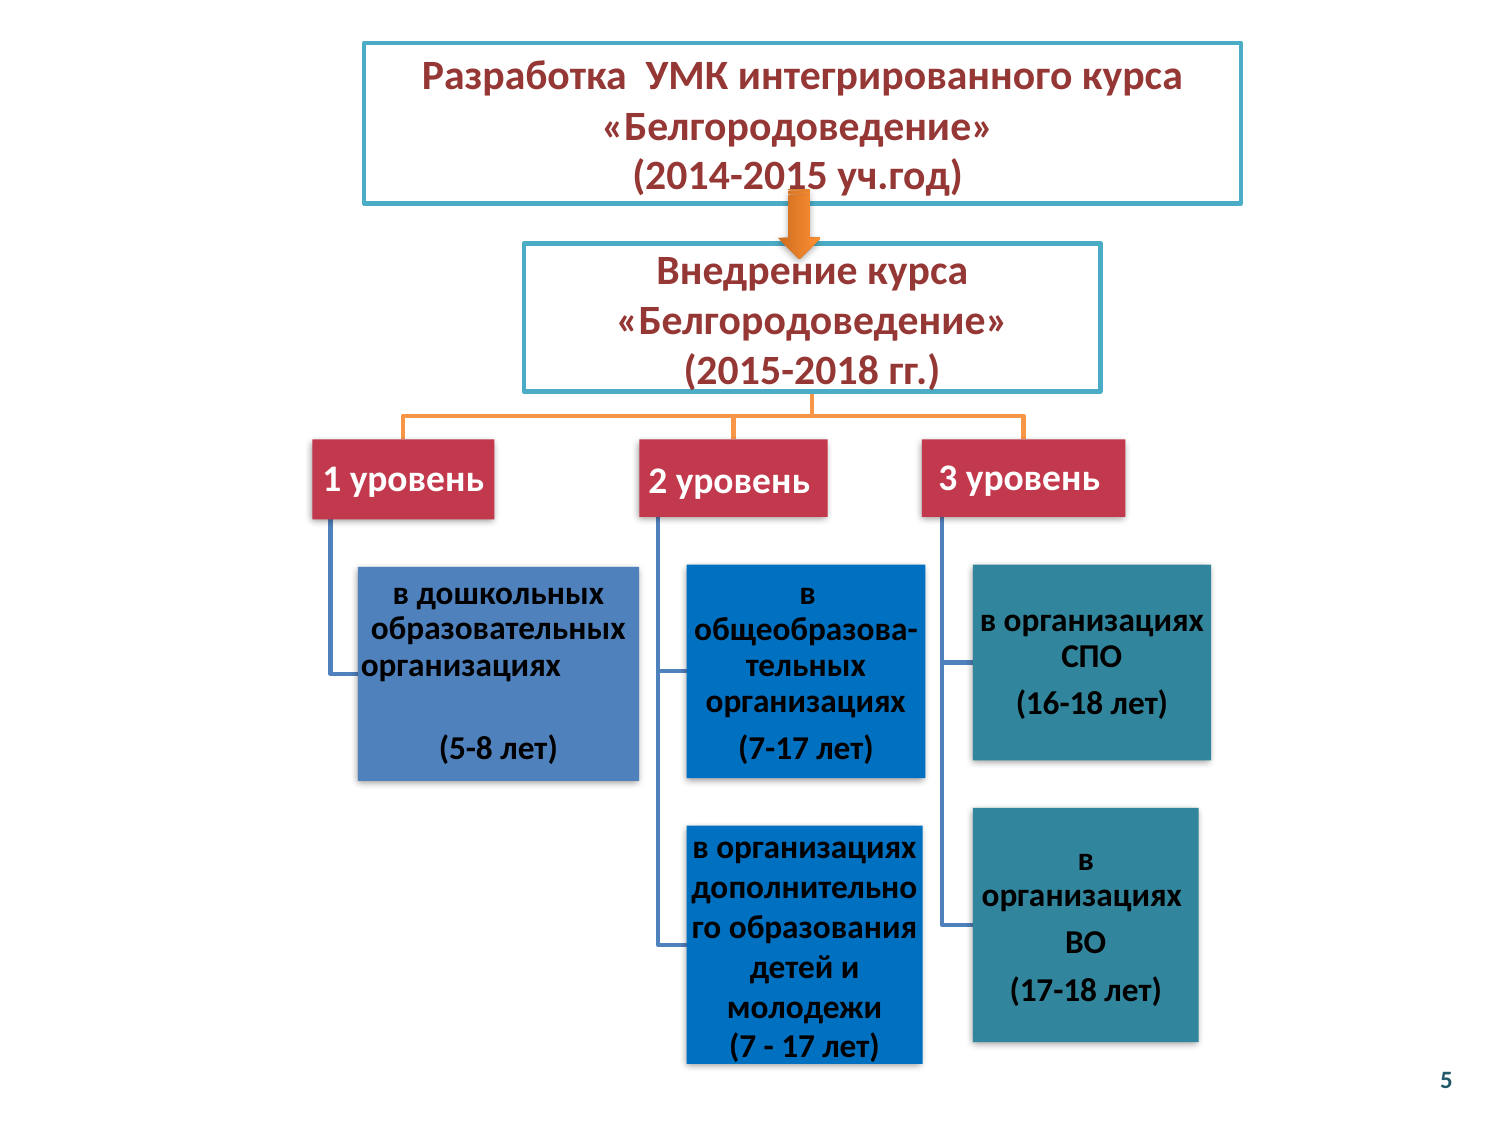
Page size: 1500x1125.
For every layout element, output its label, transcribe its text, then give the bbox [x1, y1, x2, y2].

text_box Разработка УМК интегрированного курса «Белгородоведение» (2014-2015 уч.год) [362, 41, 1243, 206]
text_box [777, 188, 821, 241]
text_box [64, 243, 1459, 1065]
slide_number 5 [1417, 1054, 1475, 1102]
